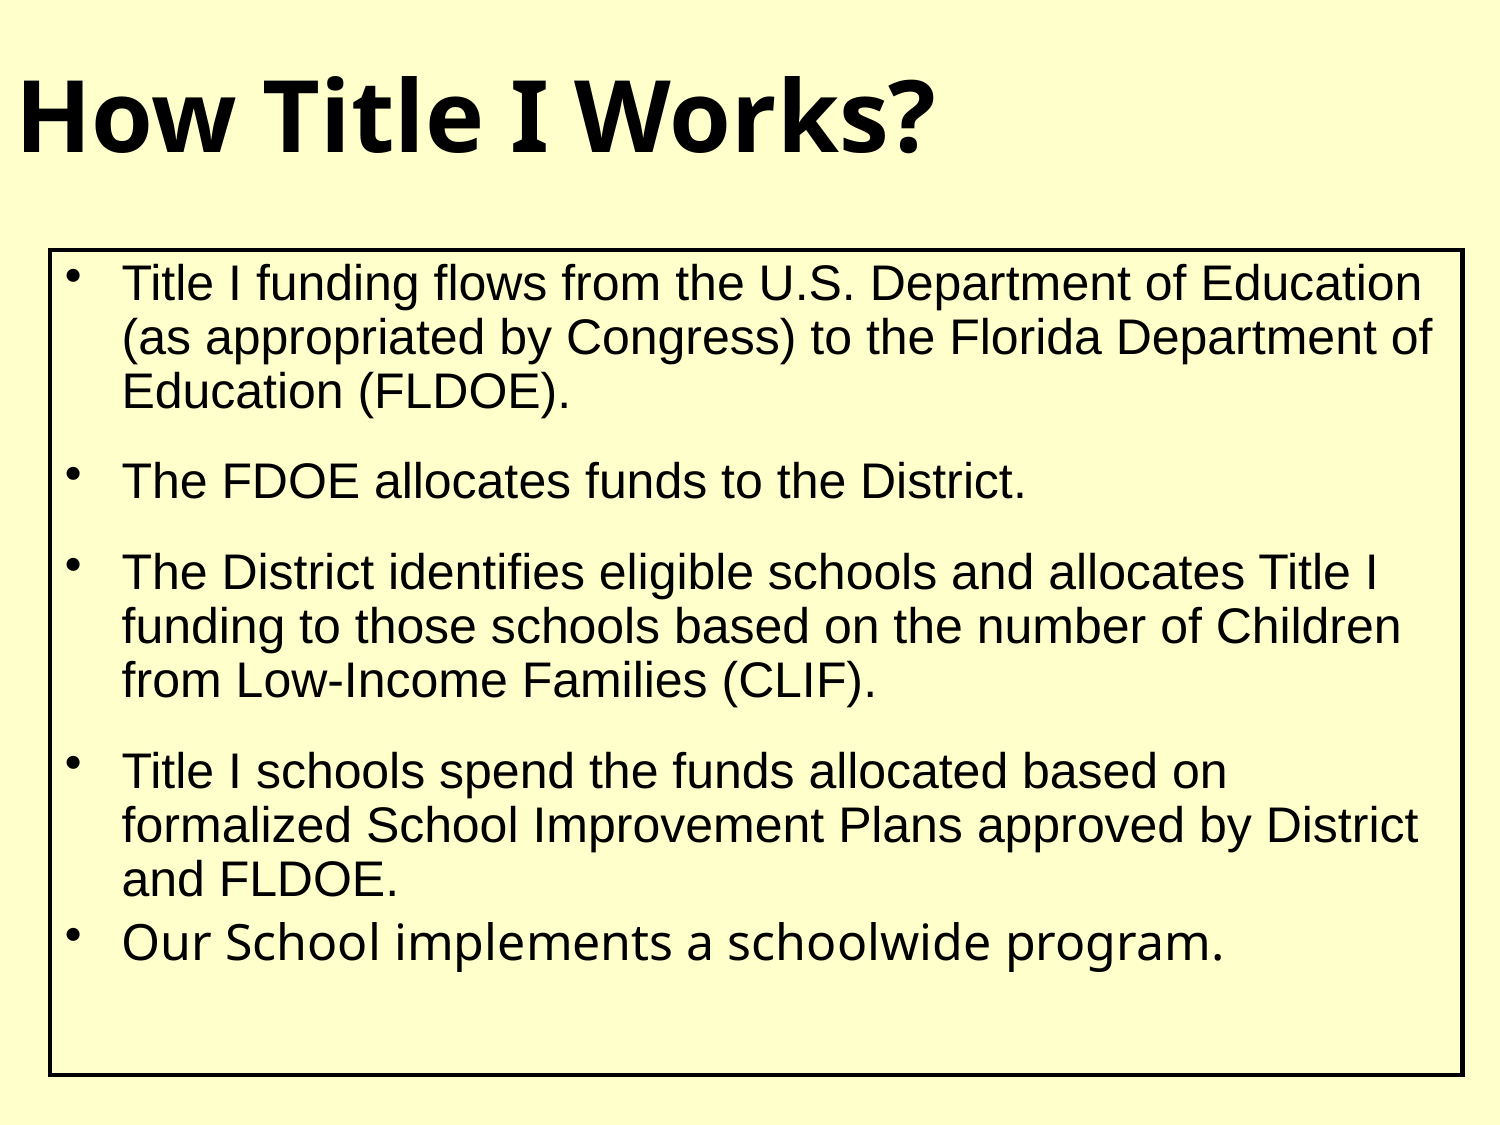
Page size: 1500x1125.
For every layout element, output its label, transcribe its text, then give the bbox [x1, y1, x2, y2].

title How Title I Works? [0, 24, 1500, 200]
text_box Title I funding flows from the U.S. Department of Education (as appropriated by Congress) to the Florida Department of Education (FLDOE). The FDOE allocates funds to the District. The District identifies eligible schools and allocates Title I funding to those schools based on the number of Children from Low-Income Families (CLIF). Title I schools spend the funds allocated based on formalized School Improvement Plans approved by District and FLDOE. Our School implements a schoolwide program. [49, 249, 1463, 1075]
